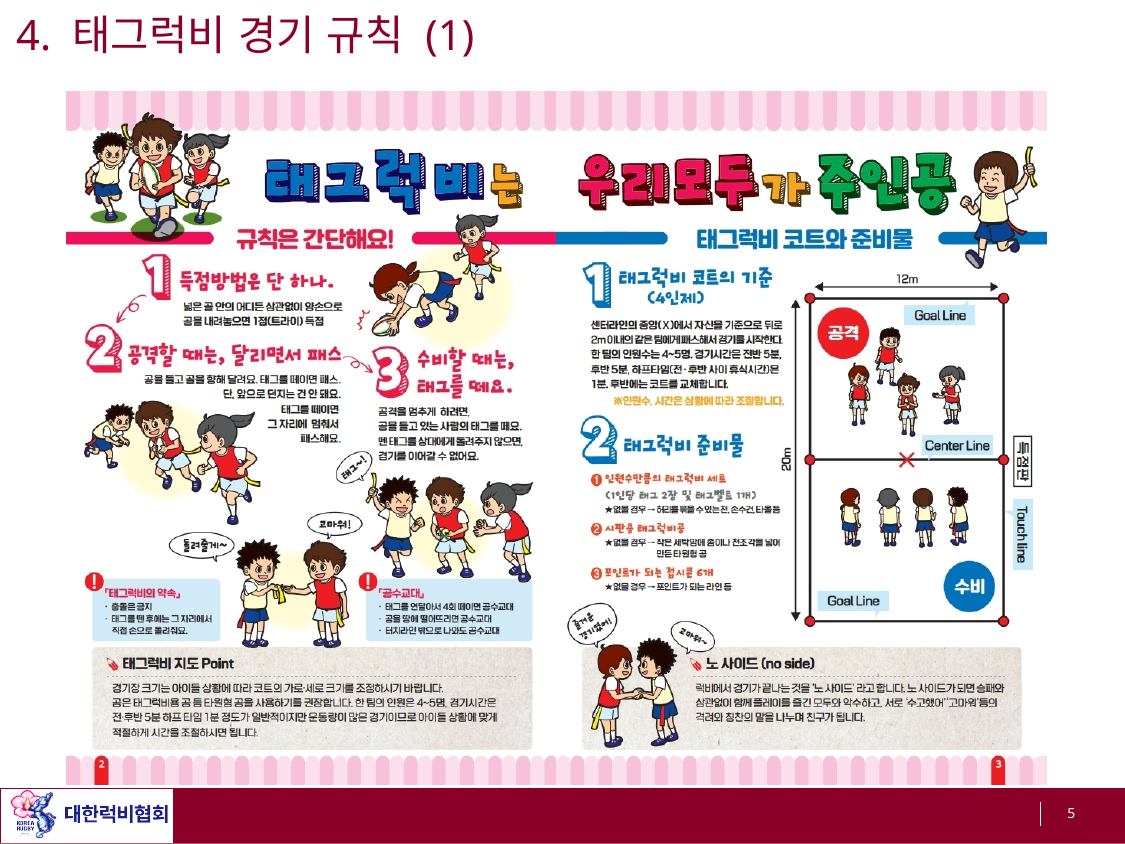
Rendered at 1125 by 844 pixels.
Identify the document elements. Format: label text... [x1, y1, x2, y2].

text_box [66, 90, 1047, 785]
list 4. 태그럭비 경기 규칙 (1) [1, 1, 1125, 71]
picture [1, 789, 173, 843]
